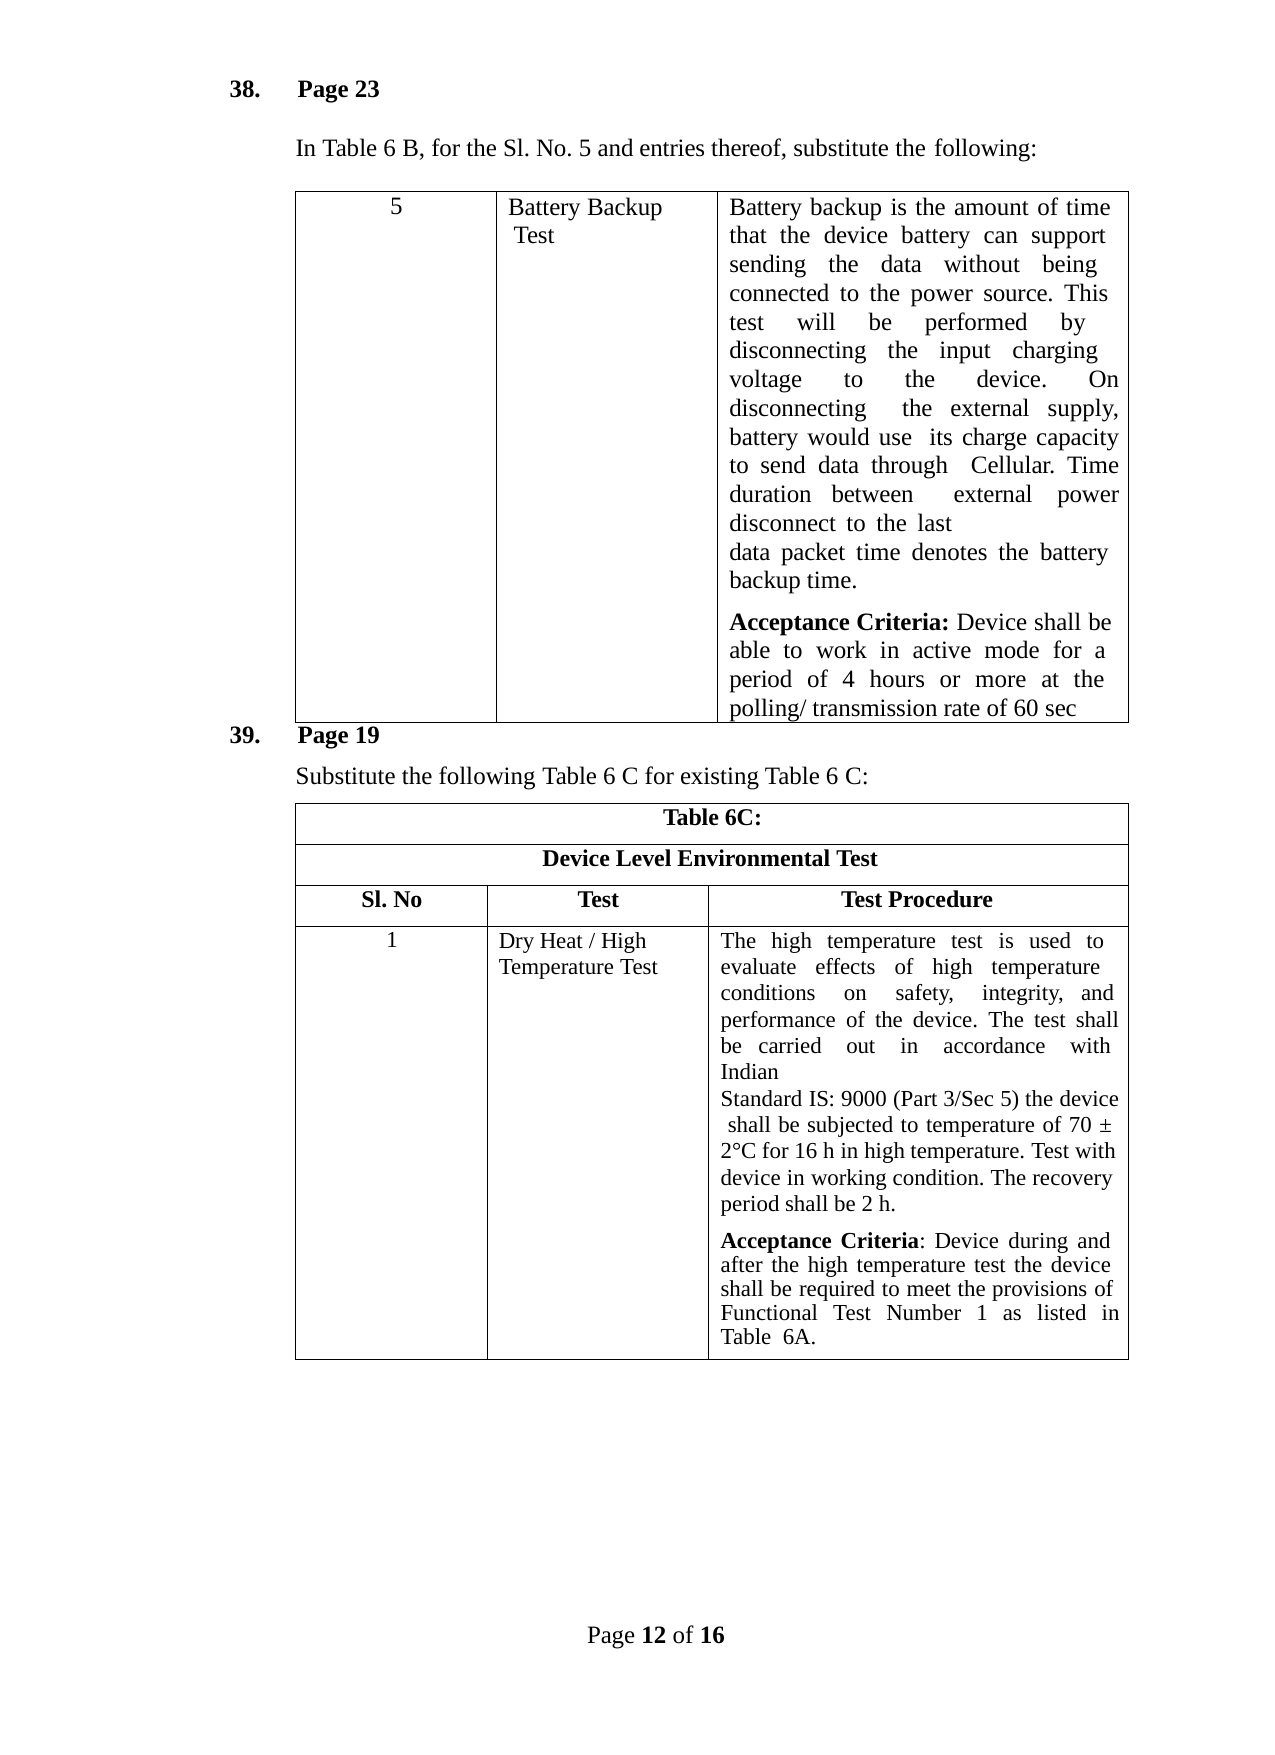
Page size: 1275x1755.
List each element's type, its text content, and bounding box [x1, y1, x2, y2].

text_box 38. Page 23 In Table 6 B, for the Sl. No. 5 and entries thereof, substitute the following: [227, 70, 1045, 162]
text_box 39. Page 19 Substitute the following Table 6 C for existing Table 6 C: [227, 706, 876, 790]
table_cell Sl. No [296, 886, 487, 926]
table_cell Test [488, 886, 708, 926]
text_box Page 12 of 16 [585, 1619, 728, 1649]
table_cell The high temperature test is used to evaluate effects of high temperature conditions on safety, integrity, and performance of the device. The test shall be carried out in accordance with Indian Standard IS: 9000 (Part 3/Sec 5) the device shall be subjected to temperature of 70 ± 2°C for 16 h in high temperature. Test with device in working condition. The recovery period shall be 2 h. Acceptance Criteria: Device during and after the high temperature test the device shall be required to meet the provisions of Functional Test Number 1 as listed in Table 6A. [709, 927, 1128, 1359]
table_header 5 [296, 192, 496, 706]
table_cell Test Procedure [709, 886, 1128, 926]
table_cell 1 [296, 927, 487, 1359]
table_cell Dry Heat / High Temperature Test [488, 927, 708, 1359]
table_header Battery Backup Test [497, 192, 717, 706]
table_cell Device Level Environmental Test [296, 845, 1128, 885]
table_header Table 6C: [296, 804, 1128, 844]
table_header Battery backup is the amount of time that the device battery can support sending the data without being connected to the power source. This test will be performed by disconnecting the input charging voltage to the device. On disconnecting the external supply, battery would use its charge capacity to send data through Cellular. Time duration between external power disconnect to the last data packet time denotes the battery backup time. Acceptance Criteria: Device shall be able to work in active mode for a period of 4 hours or more at the polling/ transmission rate of 60 sec [718, 192, 1128, 722]
